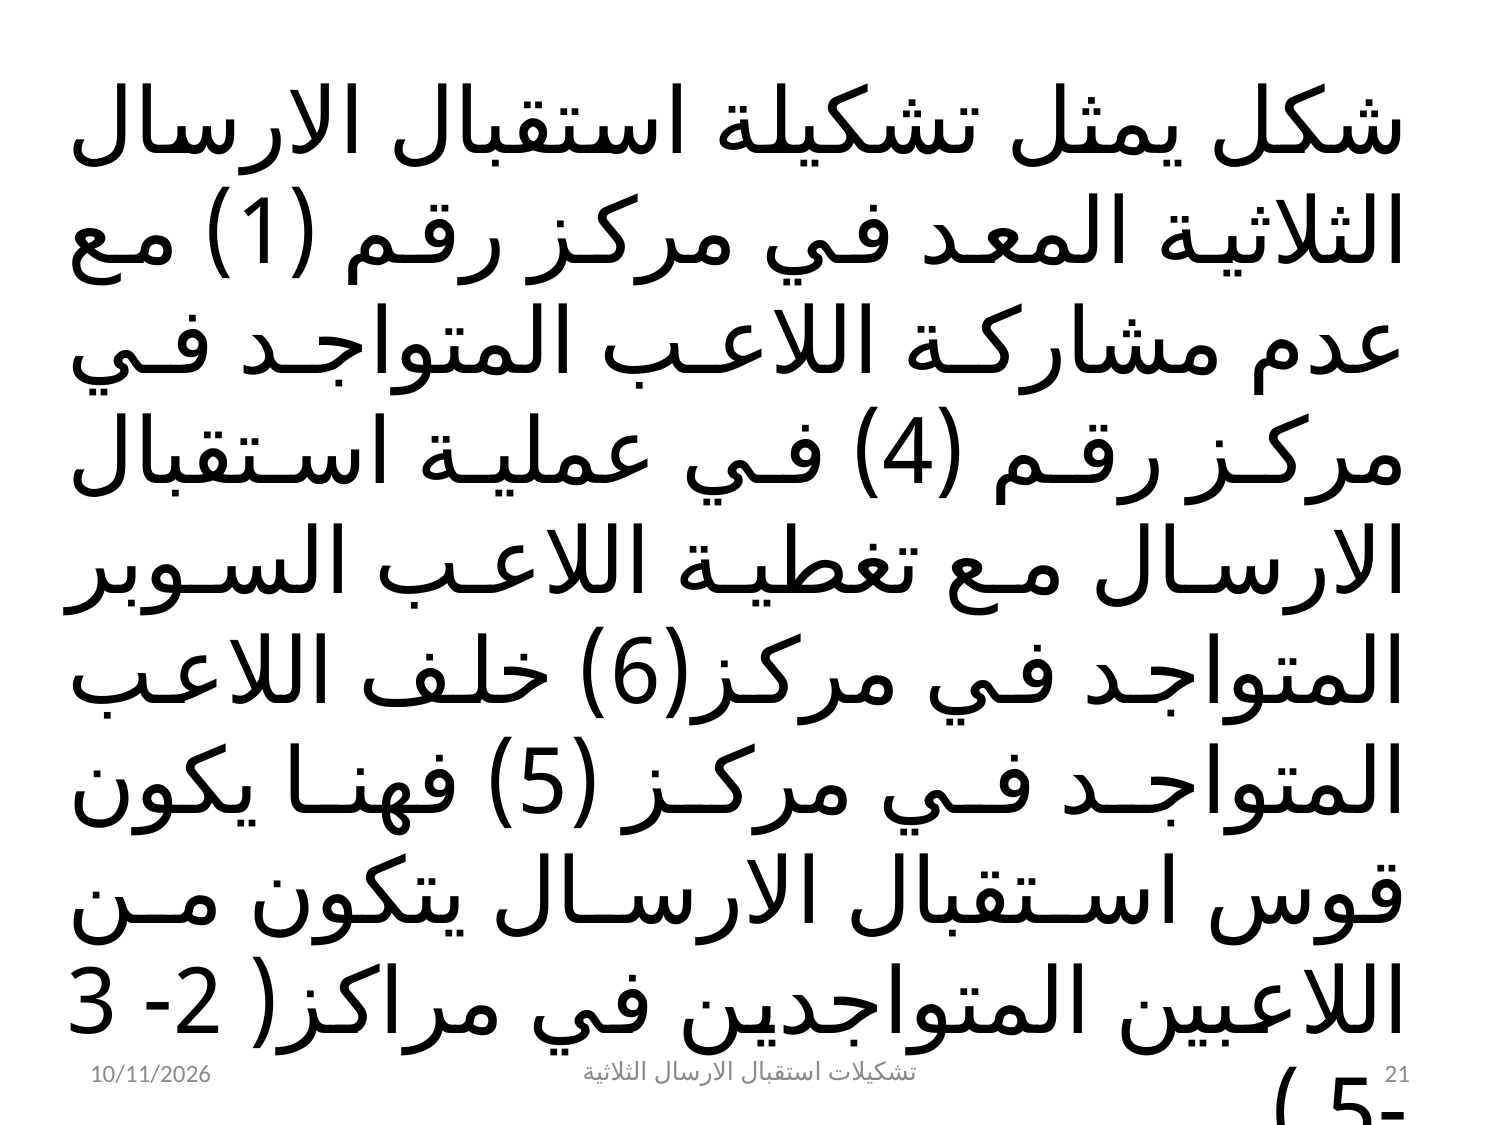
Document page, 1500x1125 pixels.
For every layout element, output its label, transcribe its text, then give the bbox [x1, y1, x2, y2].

footer تشكيلات استقبال الارسال الثلاثية [512, 1042, 988, 1103]
text_box شكل يمثل تشكيلة استقبال الارسال الثلاثية المعد في مركز رقم (1) مع عدم مشاركة اللاعب المتواجد في مركز رقم (4) في عملية استقبال الارسال مع تغطية اللاعب السوبر المتواجد في مركز(6) خلف اللاعب المتواجد في مركز (5) فهنا يكون قوس استقبال الارسال يتكون من اللاعبين المتواجدين في مراكز( 2- 3 -5 ) [53, 54, 1424, 1125]
slide_number 21 [1074, 1042, 1425, 1103]
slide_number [75, 1042, 425, 1103]
